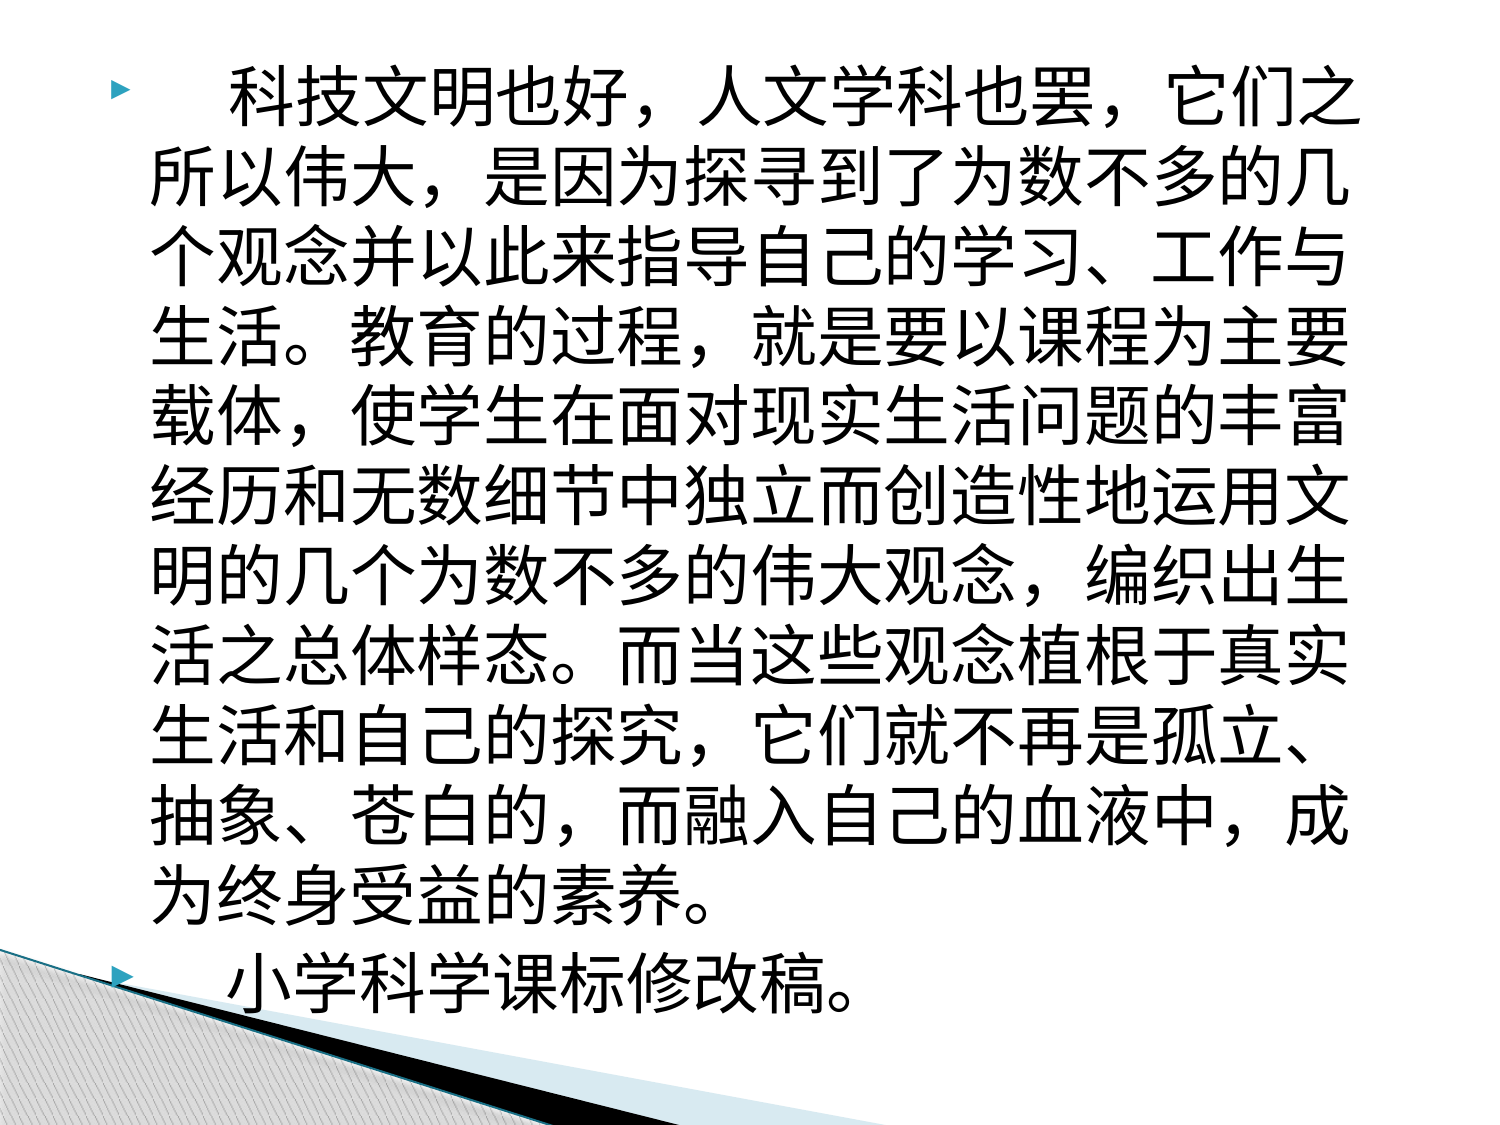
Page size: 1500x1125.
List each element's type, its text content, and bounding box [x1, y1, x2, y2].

list 科技文明也好，人文学科也罢，它们之所以伟大，是因为探寻到了为数不多的几个观念并以此来指导自己的学习、工作与生活。教育的过程，就是要以课程为主要载体，使学生在面对现实生活问题的丰富经历和无数细节中独立而创造性地运用文明的几个为数不多的伟大观念，编织出生活之总体样态。而当这些观念植根于真实生活和自己的探究，它们就不再是孤立、抽象、苍白的，而融入自己的血液中，成为终身受益的素养。 小学科学课标修改稿。 [74, 46, 1426, 1009]
